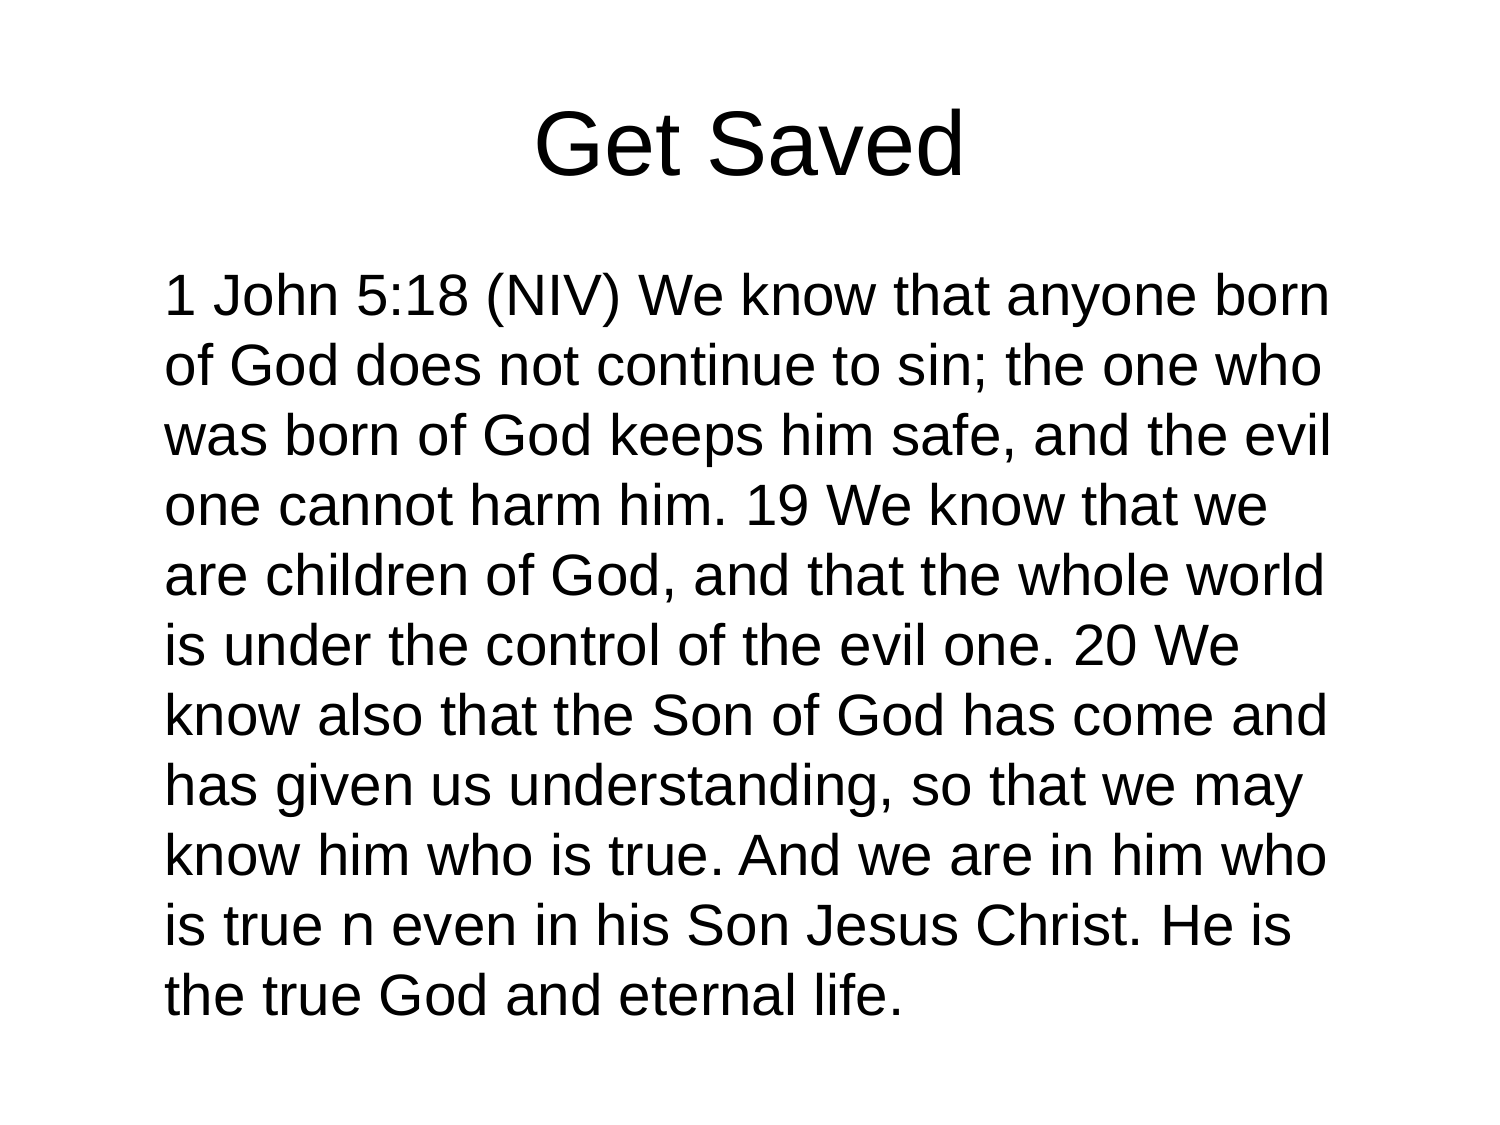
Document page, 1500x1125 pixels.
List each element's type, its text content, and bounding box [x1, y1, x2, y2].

text_box 1 John 5:18 (NIV) We know that anyone born of God does not continue to sin; the one who was born of God keeps him safe, and the evil one cannot harm him. 19 We know that we are children of God, and that the whole world is under the control of the evil one. 20 We know also that the Son of God has come and has given us understanding, so that we may know him who is true. And we are in him who is true n even in his Son Jesus Christ. He is the true God and eternal life. [149, 249, 1350, 1035]
title Get Saved [75, 45, 1425, 233]
